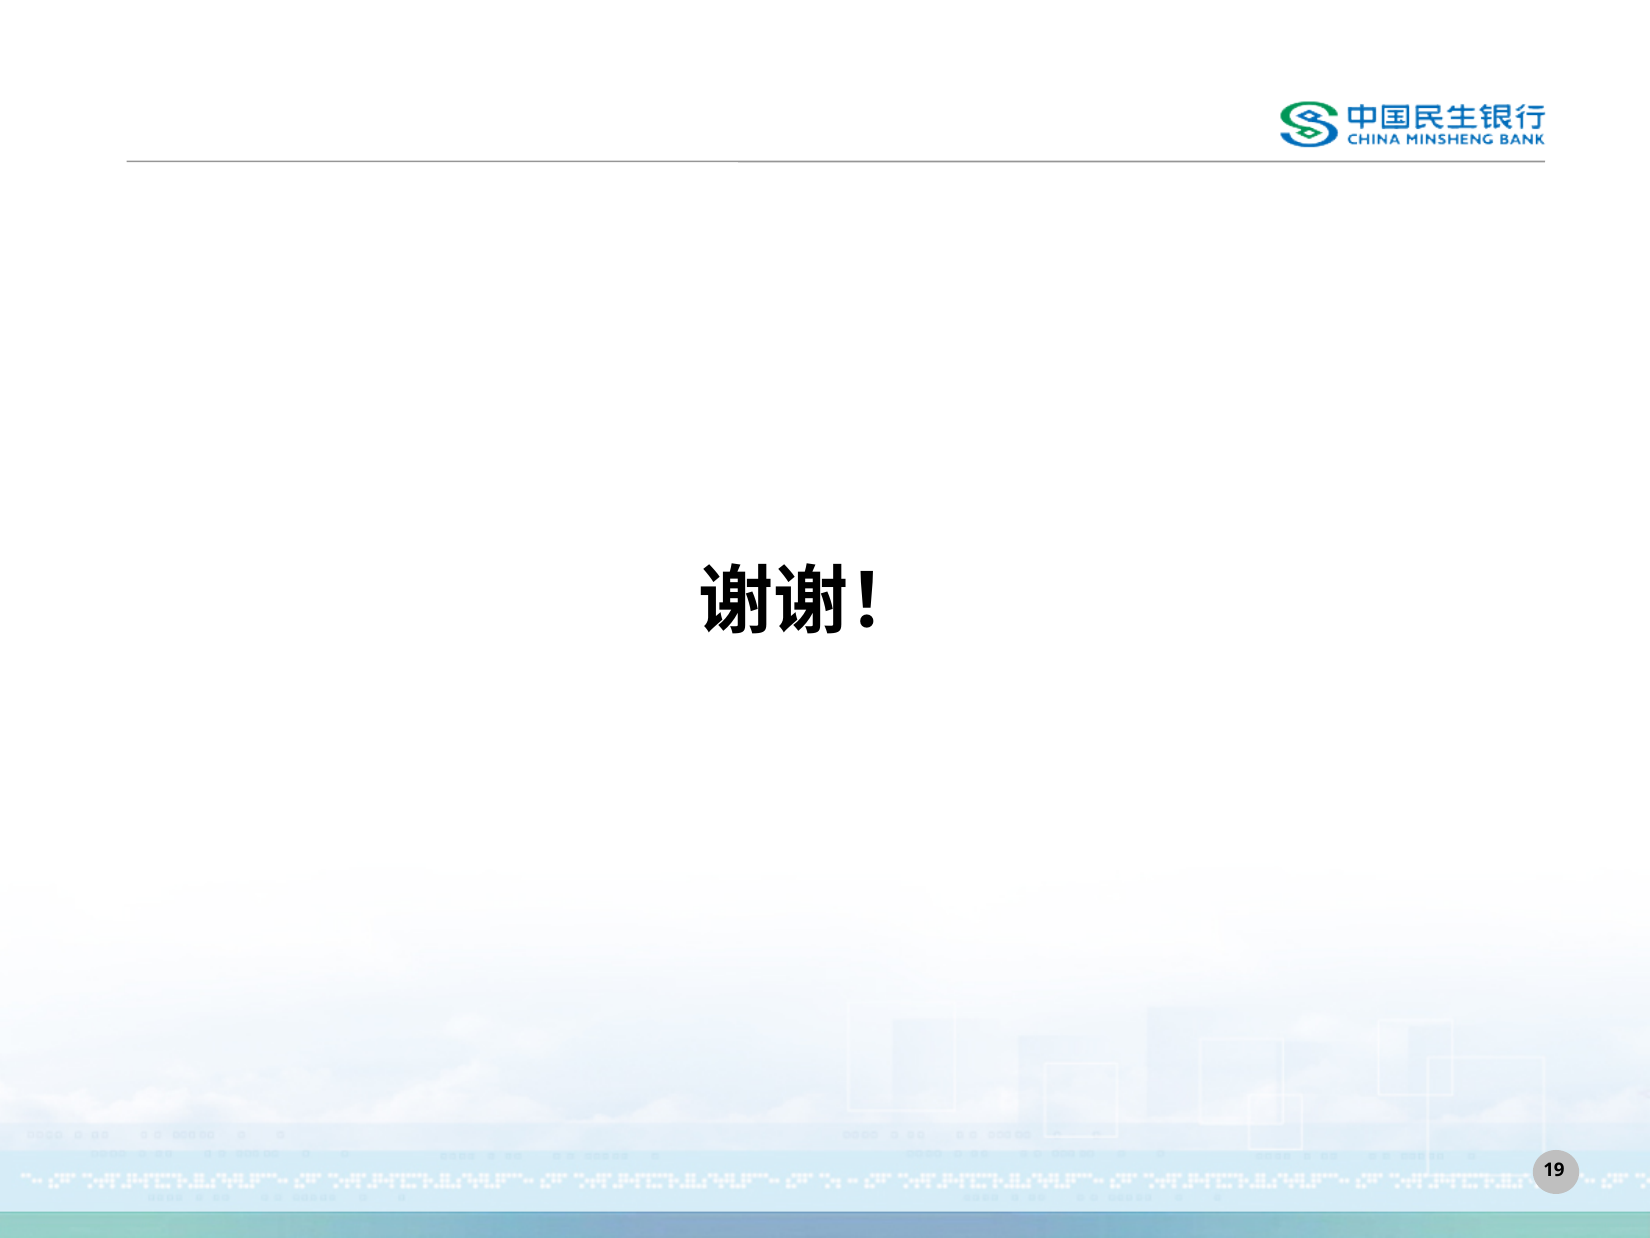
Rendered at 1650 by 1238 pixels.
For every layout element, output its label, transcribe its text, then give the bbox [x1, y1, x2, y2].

text_box 18 [1497, 1120, 1565, 1183]
picture [0, 0, 1650, 1238]
text_box 谢谢！ [379, 552, 1243, 648]
